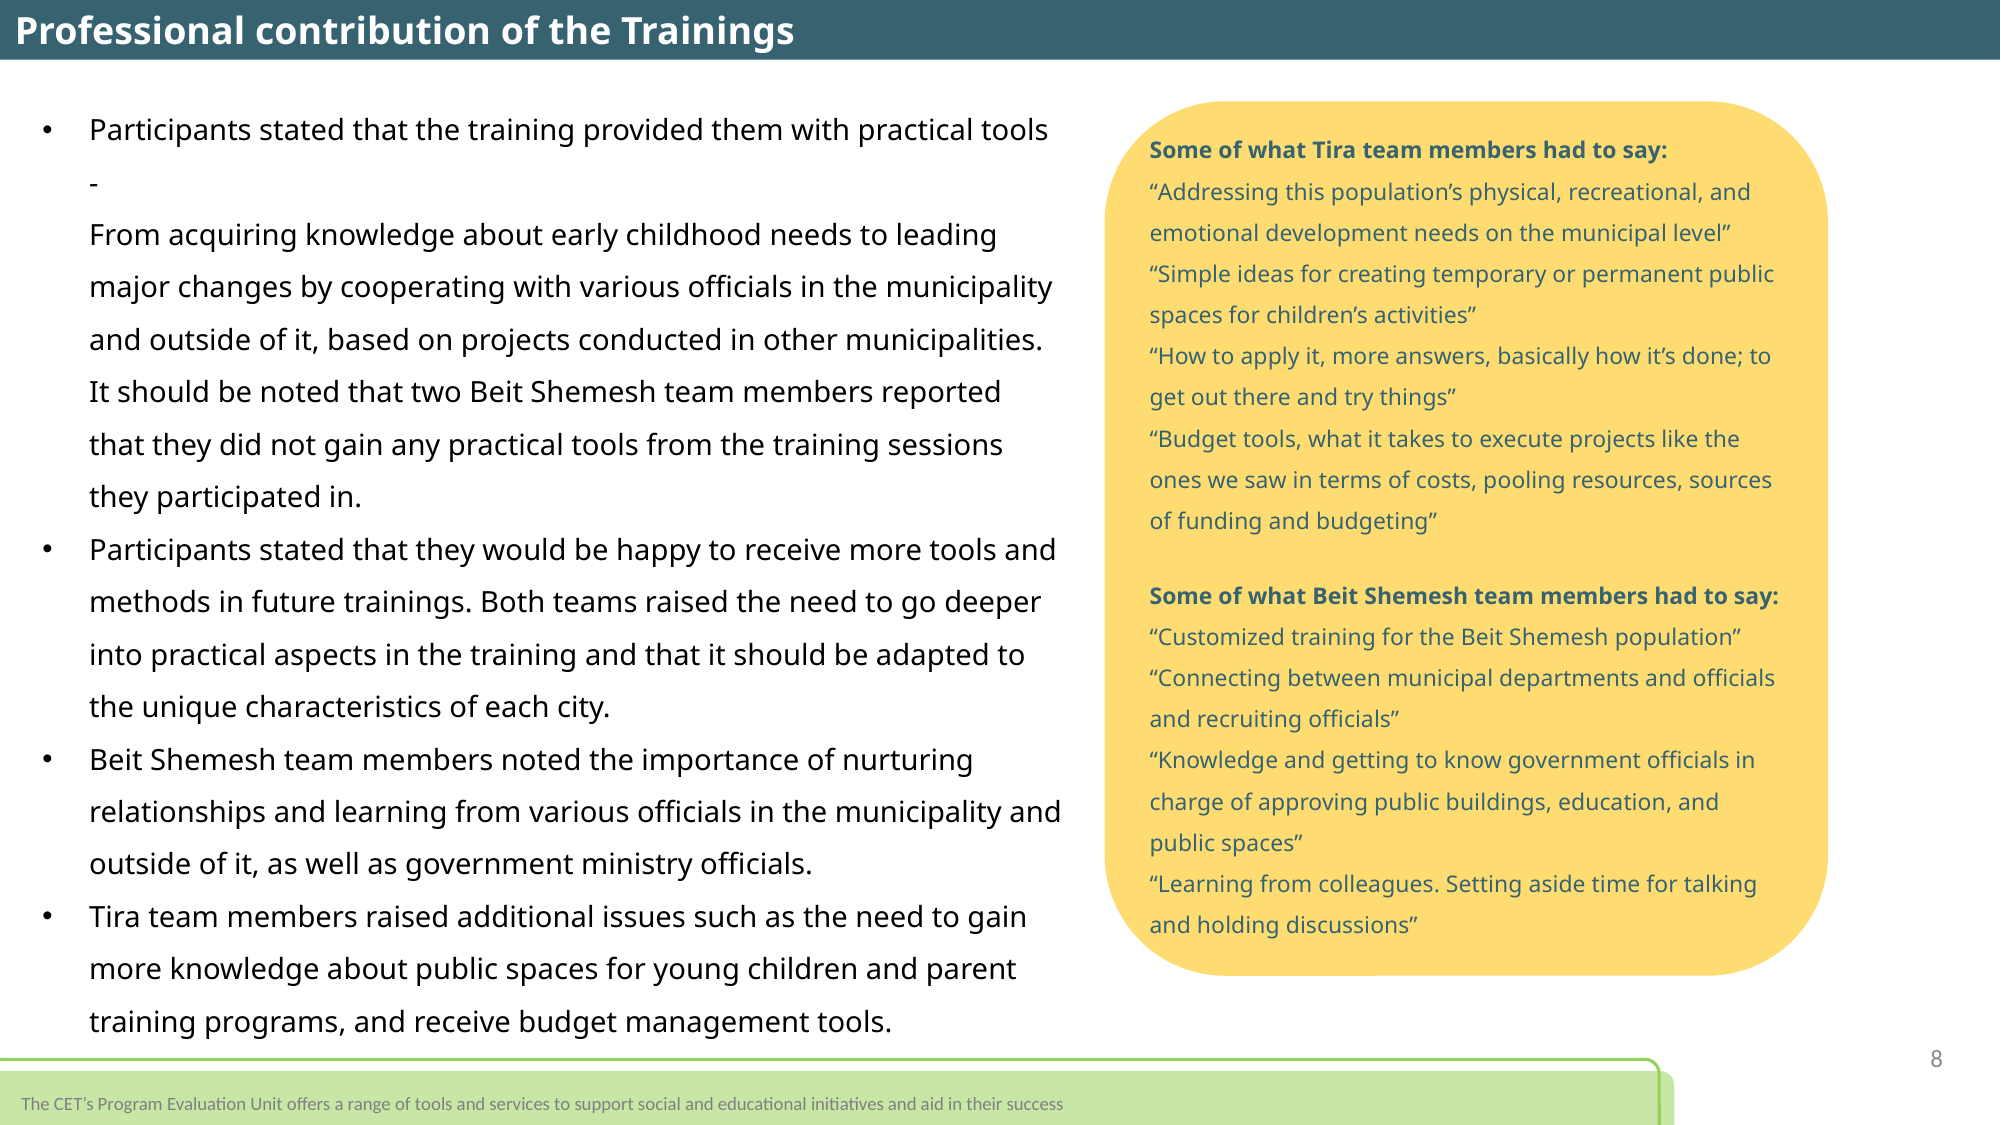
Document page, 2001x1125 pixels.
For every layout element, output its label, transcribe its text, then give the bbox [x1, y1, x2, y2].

text_box [1144, 946, 1789, 977]
text_box [1169, 100, 1764, 114]
text_box Participants stated that the training provided them with practical tools - From acquiring knowledge about early childhood needs to leading major changes by cooperating with various officials in the municipality and outside of it, based on projects conducted in other municipalities. It should be noted that two Beit Shemesh team members reported that they did not gain any practical tools from the training sessions they participated in. Participants stated that they would be happy to receive more tools and methods in future trainings. Both teams raised the need to go deeper into practical aspects in the training and that it should be adapted to the unique characteristics of each city. Beit Shemesh team members noted the importance of nurturing relationships and learning from various officials in the municipality and outside of it, as well as government ministry officials. Tira team members raised additional issues such as the need to gain more knowledge about public spaces for young children and parent training programs, and receive budget management tools. [27, 86, 1080, 1046]
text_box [0, 1059, 1701, 1125]
text_box Some of what Tira team members had to say: “Addressing this population’s physical, recreational, and emotional development needs on the municipal level” “Simple ideas for creating temporary or permanent public spaces for children’s activities” “How to apply it, more answers, basically how it’s done; to get out there and try things” “Budget tools, what it takes to execute projects like the ones we saw in terms of costs, pooling resources, sources of funding and budgeting” Some of what Beit Shemesh team members had to say: “Customized training for the Beit Shemesh population” “Connecting between municipal departments and officials and recruiting officials” “Knowledge and getting to know government officials in charge of approving public buildings, education, and public spaces” “Learning from colleagues. Setting aside time for talking and holding discussions” [1134, 114, 1798, 946]
slide_number 8 [1853, 1028, 1959, 1088]
text_box [1798, 140, 1830, 937]
text_box [1103, 141, 1134, 936]
text_box Professional contribution of the Trainings [0, 0, 2000, 60]
